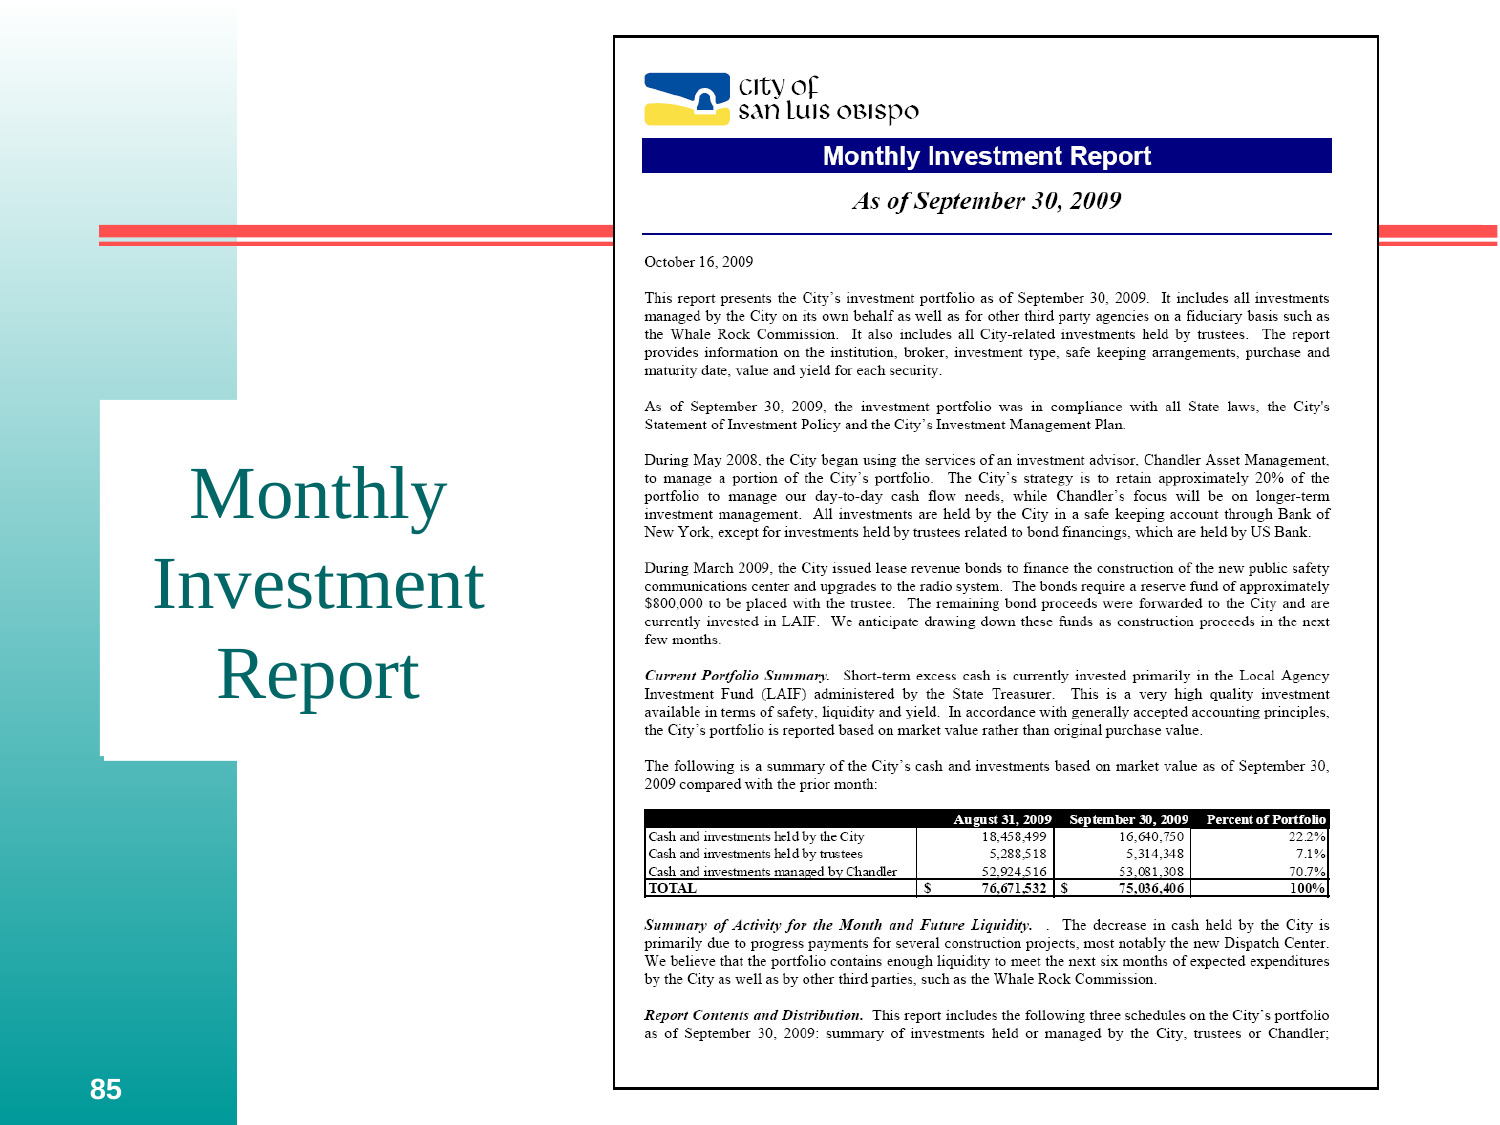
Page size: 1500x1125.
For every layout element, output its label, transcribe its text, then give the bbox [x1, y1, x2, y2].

text_box Monthly Investment Report [99, 399, 538, 757]
slide_number 85 [62, 1050, 138, 1125]
picture [614, 37, 1378, 1088]
